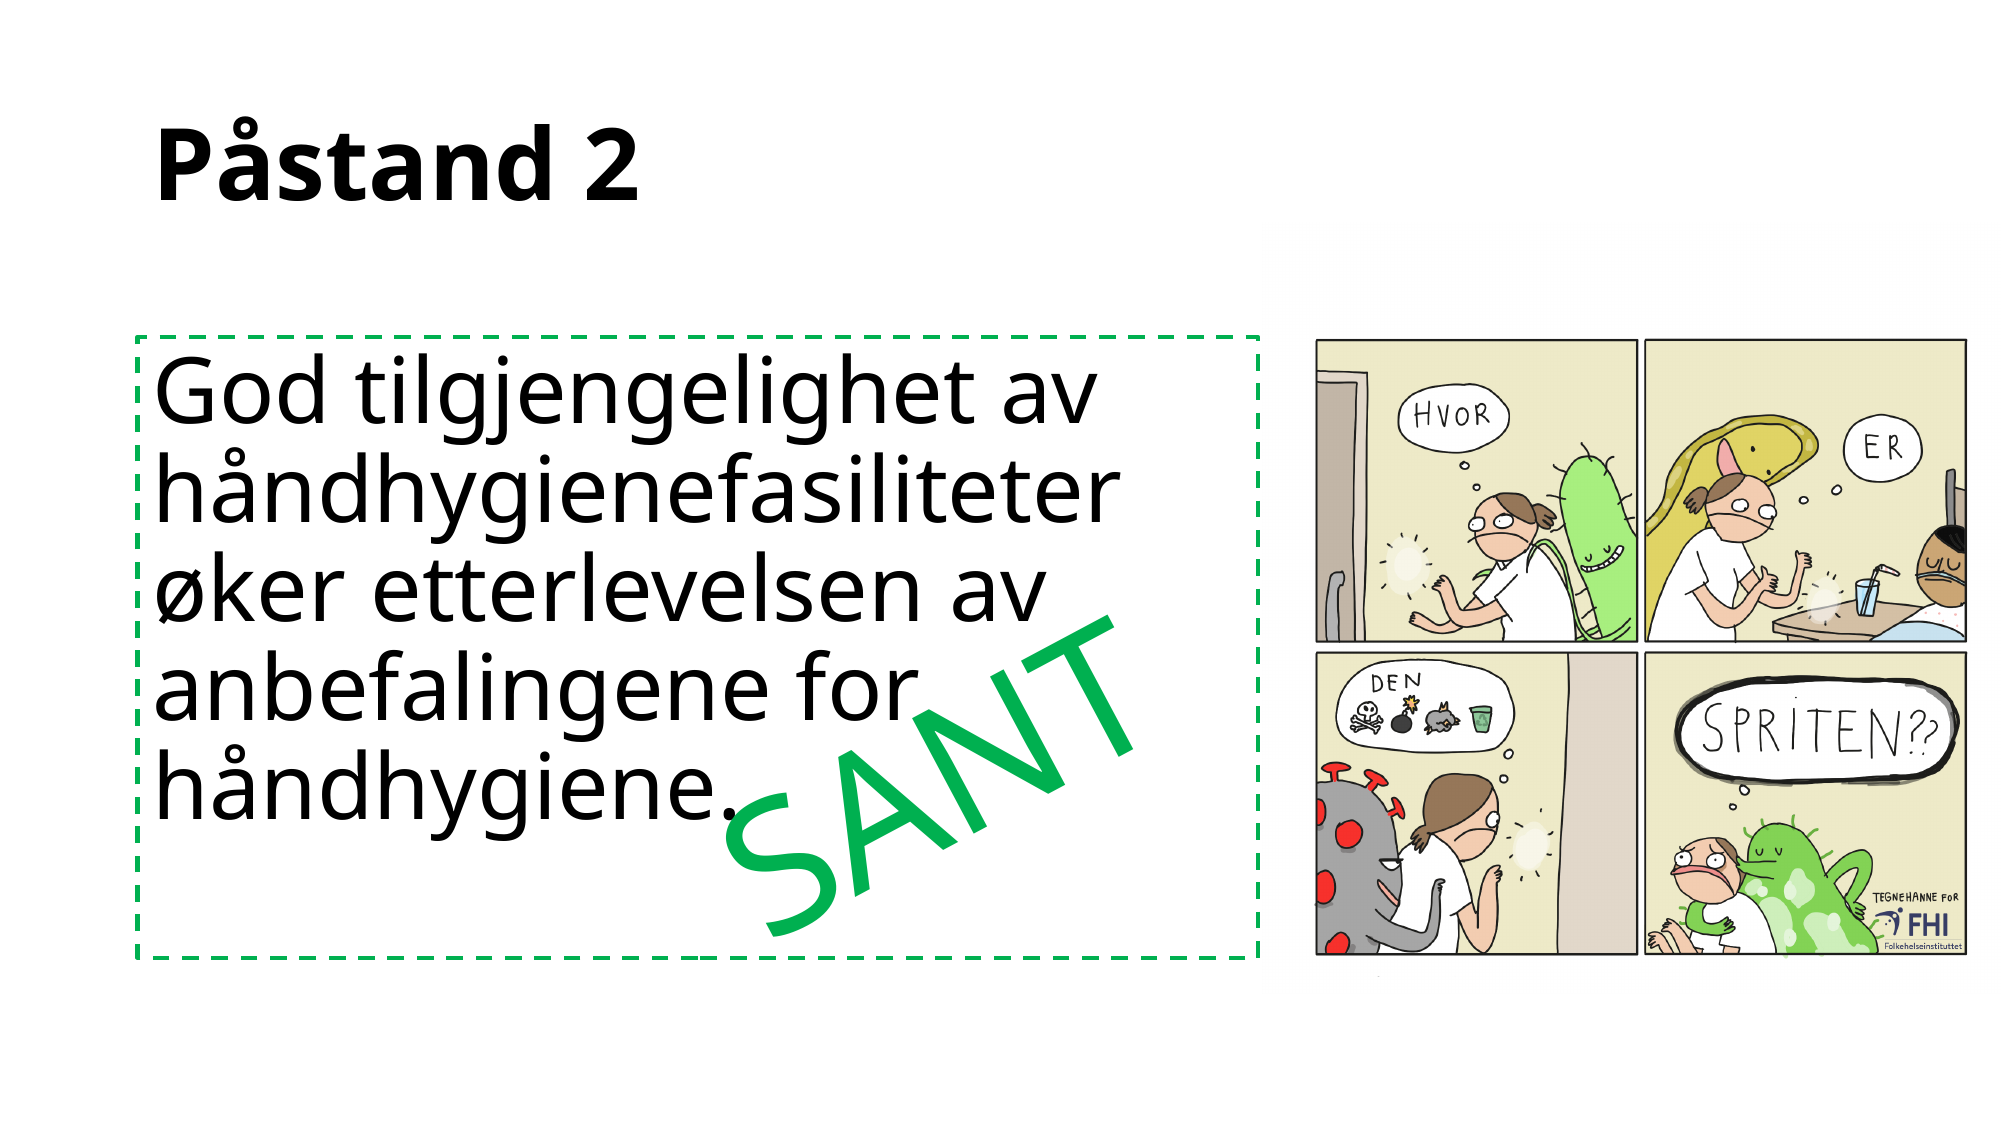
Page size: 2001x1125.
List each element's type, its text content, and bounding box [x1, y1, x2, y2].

picture [1257, 222, 2001, 994]
title Påstand 2 [137, 59, 1863, 278]
text_box SANT [664, 467, 1257, 992]
list God tilgjengelighet av håndhygienefasiliteter øker etterlevelsen av anbefalingene for håndhygiene. [137, 336, 1257, 958]
